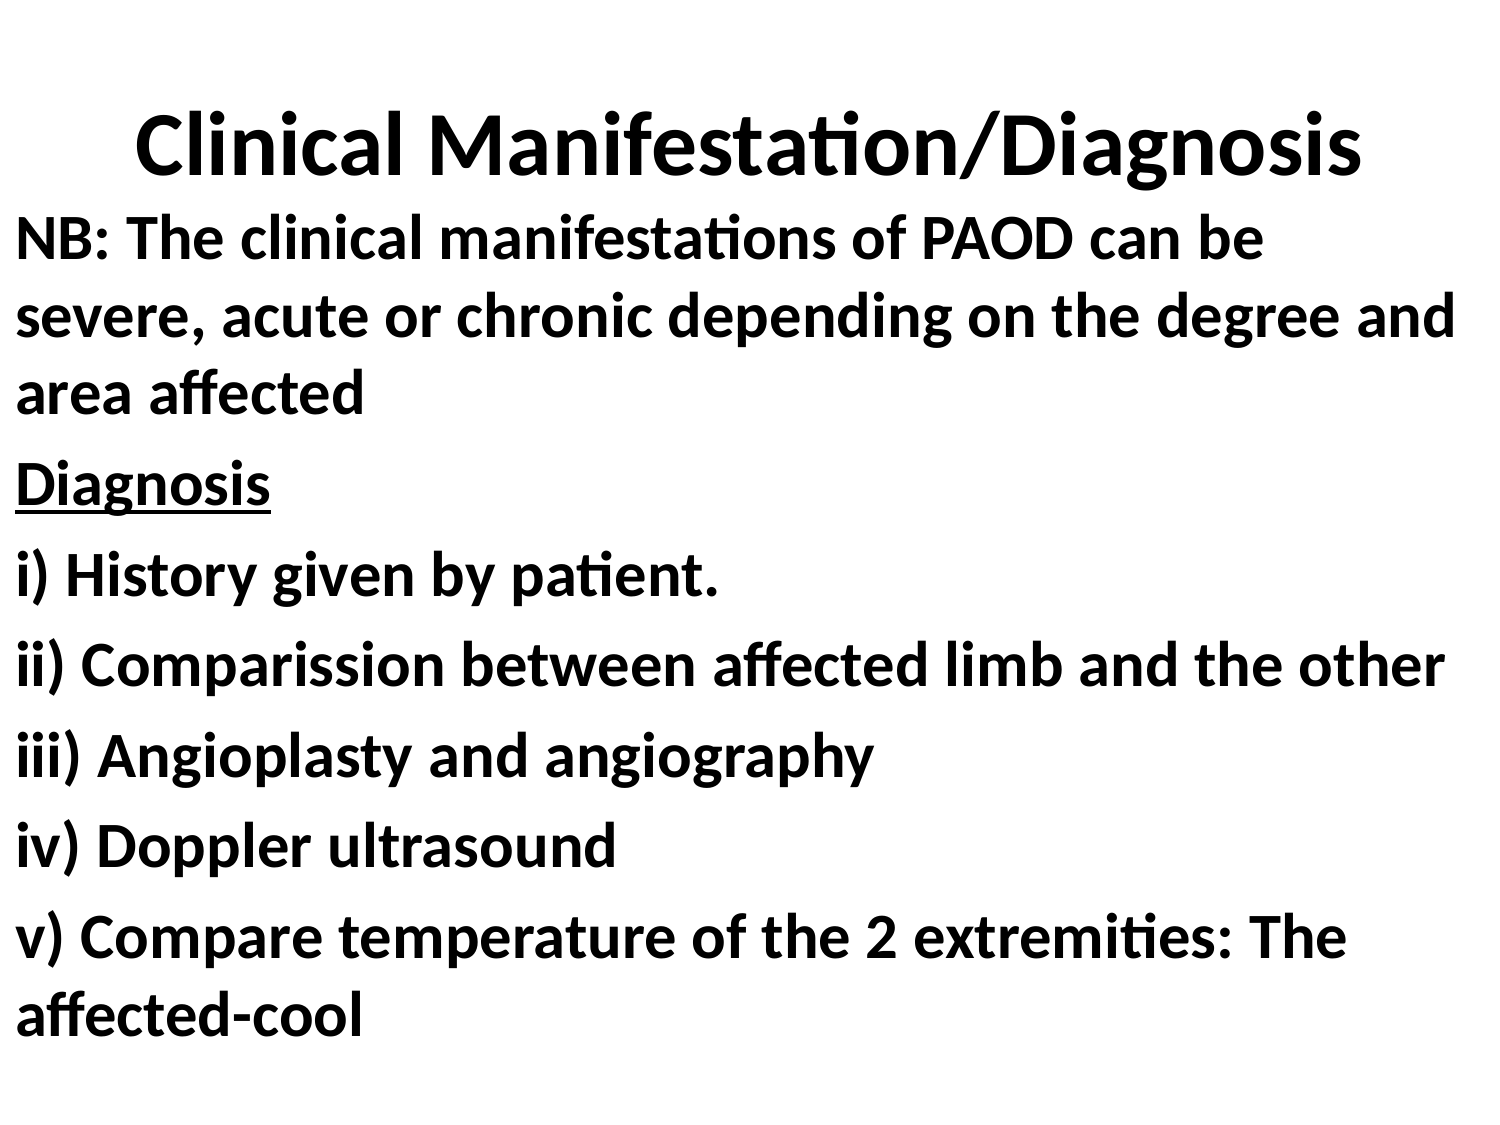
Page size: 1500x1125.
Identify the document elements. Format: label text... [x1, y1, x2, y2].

list NB: The clinical manifestations of PAOD can be severe, acute or chronic depending on the degree and area affected Diagnosis i) History given by patient. ii) Comparission between affected limb and the other iii) Angioplasty and angiography iv) Doppler ultrasound v) Compare temperature of the 2 extremities: The affected-cool [0, 187, 1475, 1113]
title Clinical Manifestation/Diagnosis [75, 45, 1425, 187]
